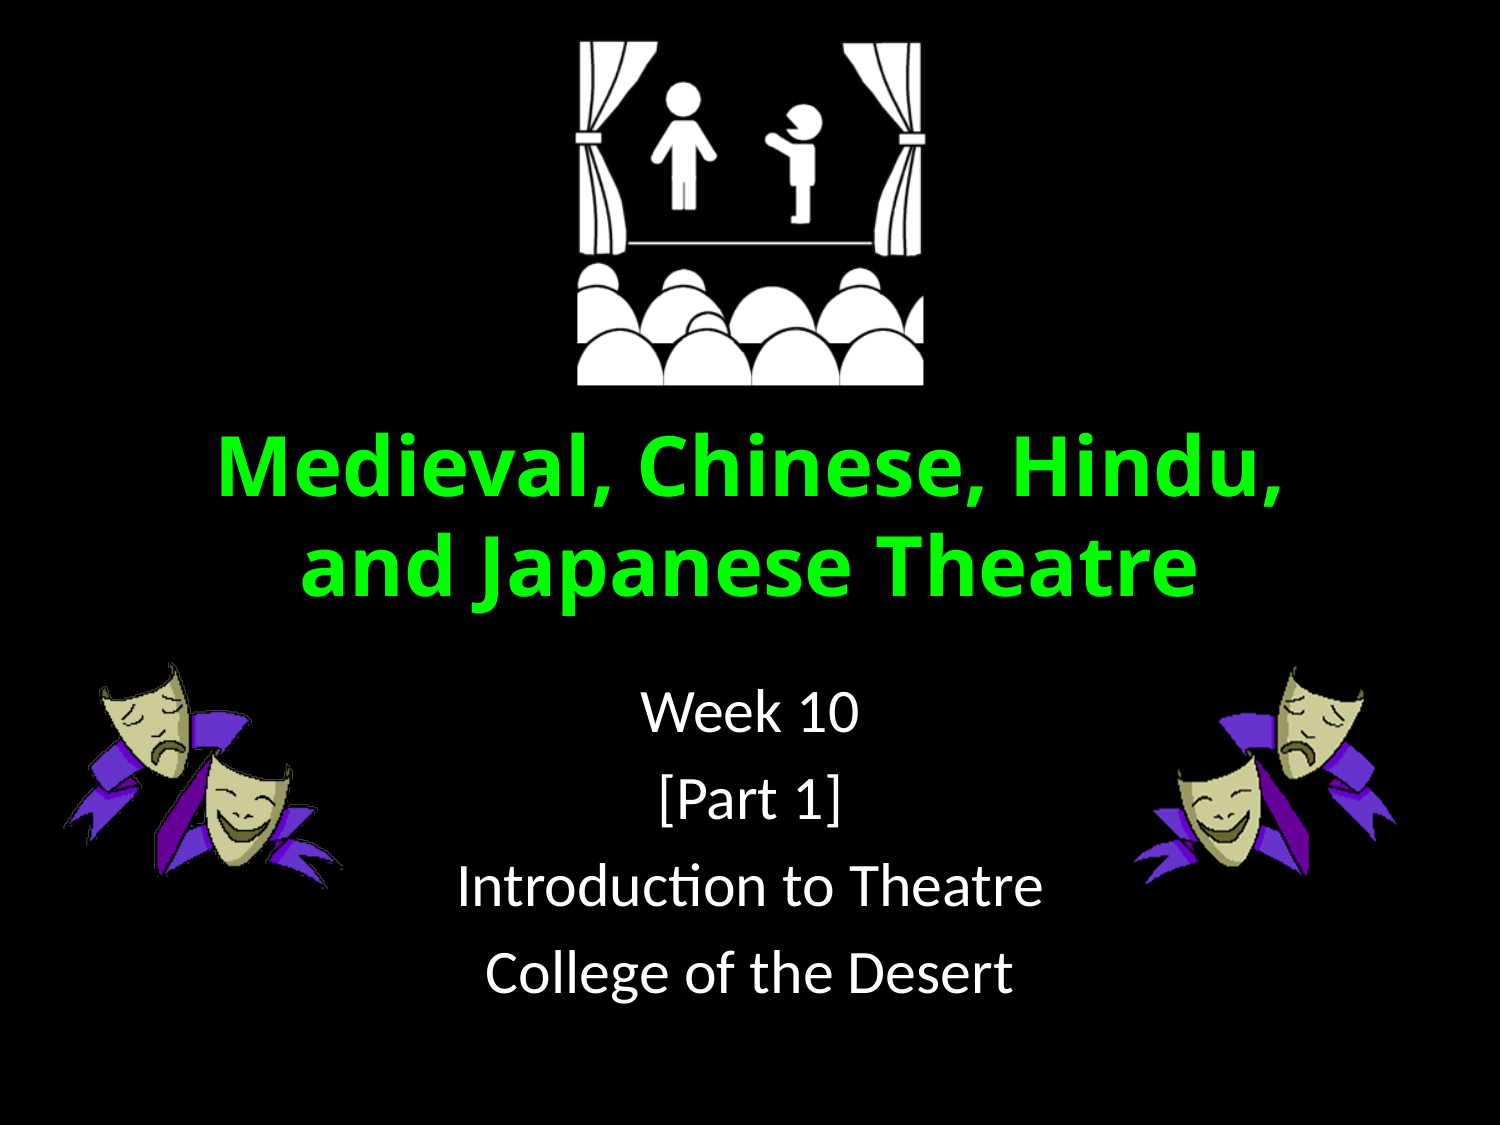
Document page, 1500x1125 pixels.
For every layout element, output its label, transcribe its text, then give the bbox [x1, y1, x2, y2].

title Medieval, Chinese, Hindu, and Japanese Theatre [112, 392, 1388, 634]
picture [574, 37, 926, 388]
picture [62, 662, 343, 893]
subtitle Week 10 [Part 1] Introduction to Theatre College of the Desert [225, 663, 1276, 1014]
picture [1124, 662, 1405, 893]
